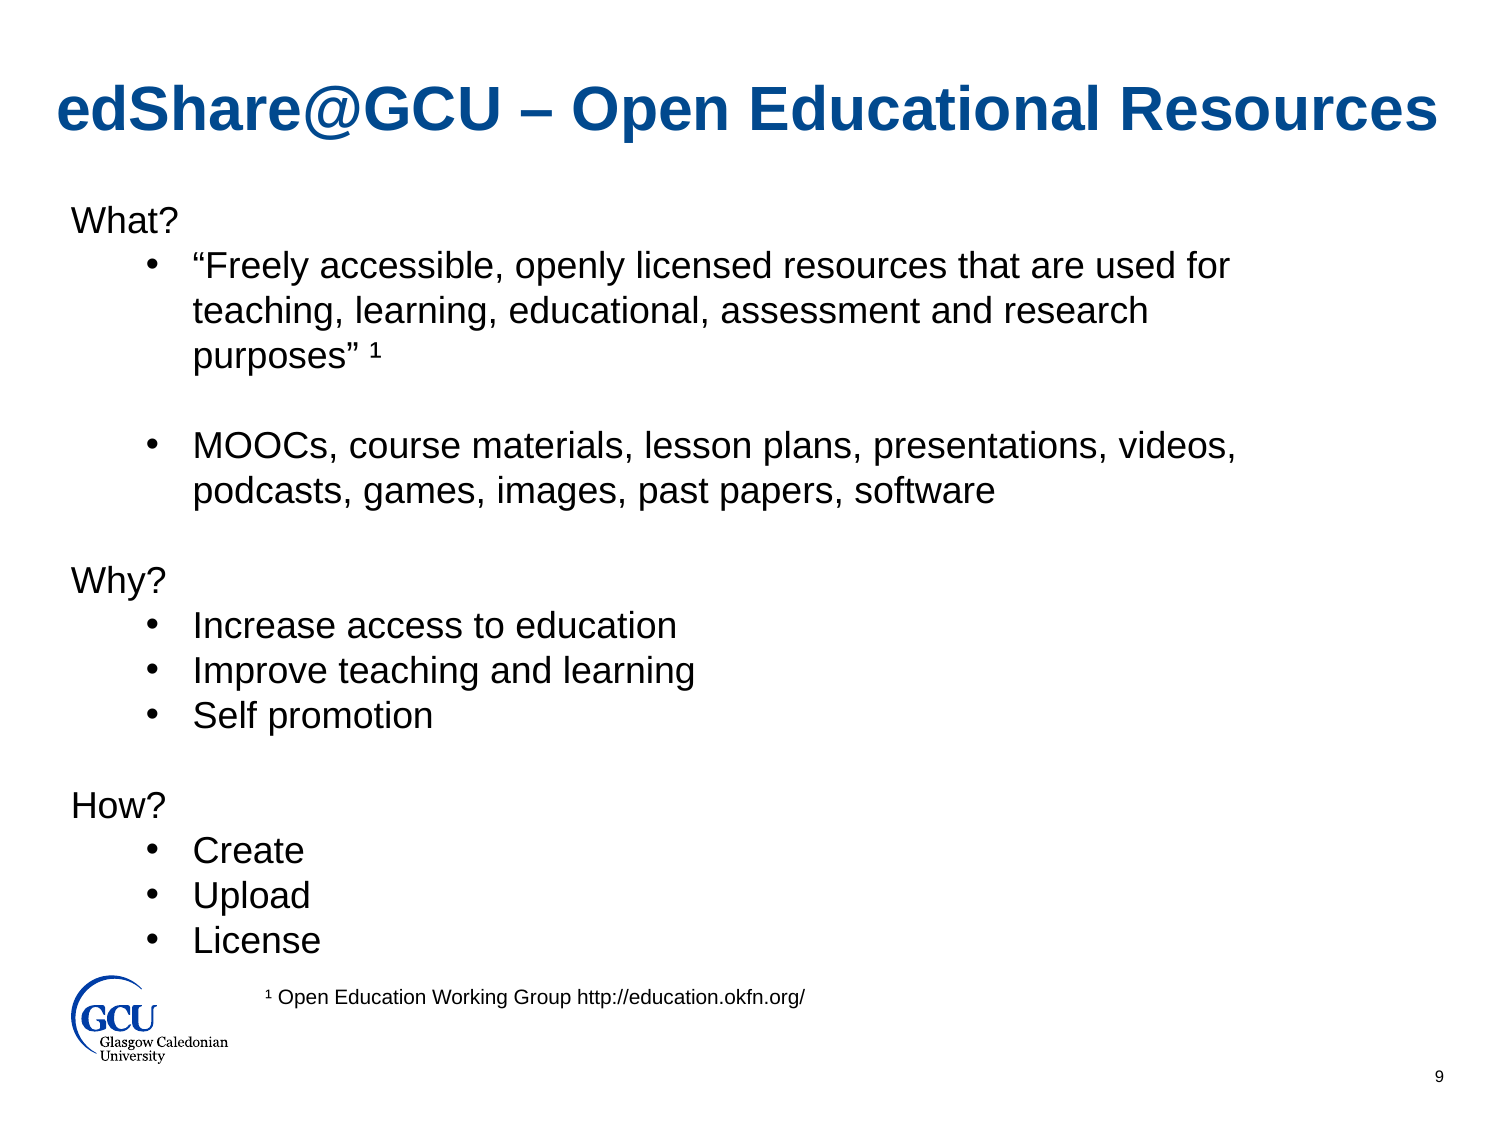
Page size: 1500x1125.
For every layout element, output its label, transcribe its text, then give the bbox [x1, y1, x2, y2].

text_box What? “Freely accessible, openly licensed resources that are used for teaching, learning, educational, assessment and research purposes” ¹ MOOCs, course materials, lesson plans, presentations, videos, podcasts, games, images, past papers, software Why? Increase access to education Improve teaching and learning Self promotion How? Create Upload License [55, 188, 1341, 1013]
list edShare@GCU – Open Educational Resources [41, 60, 1459, 227]
